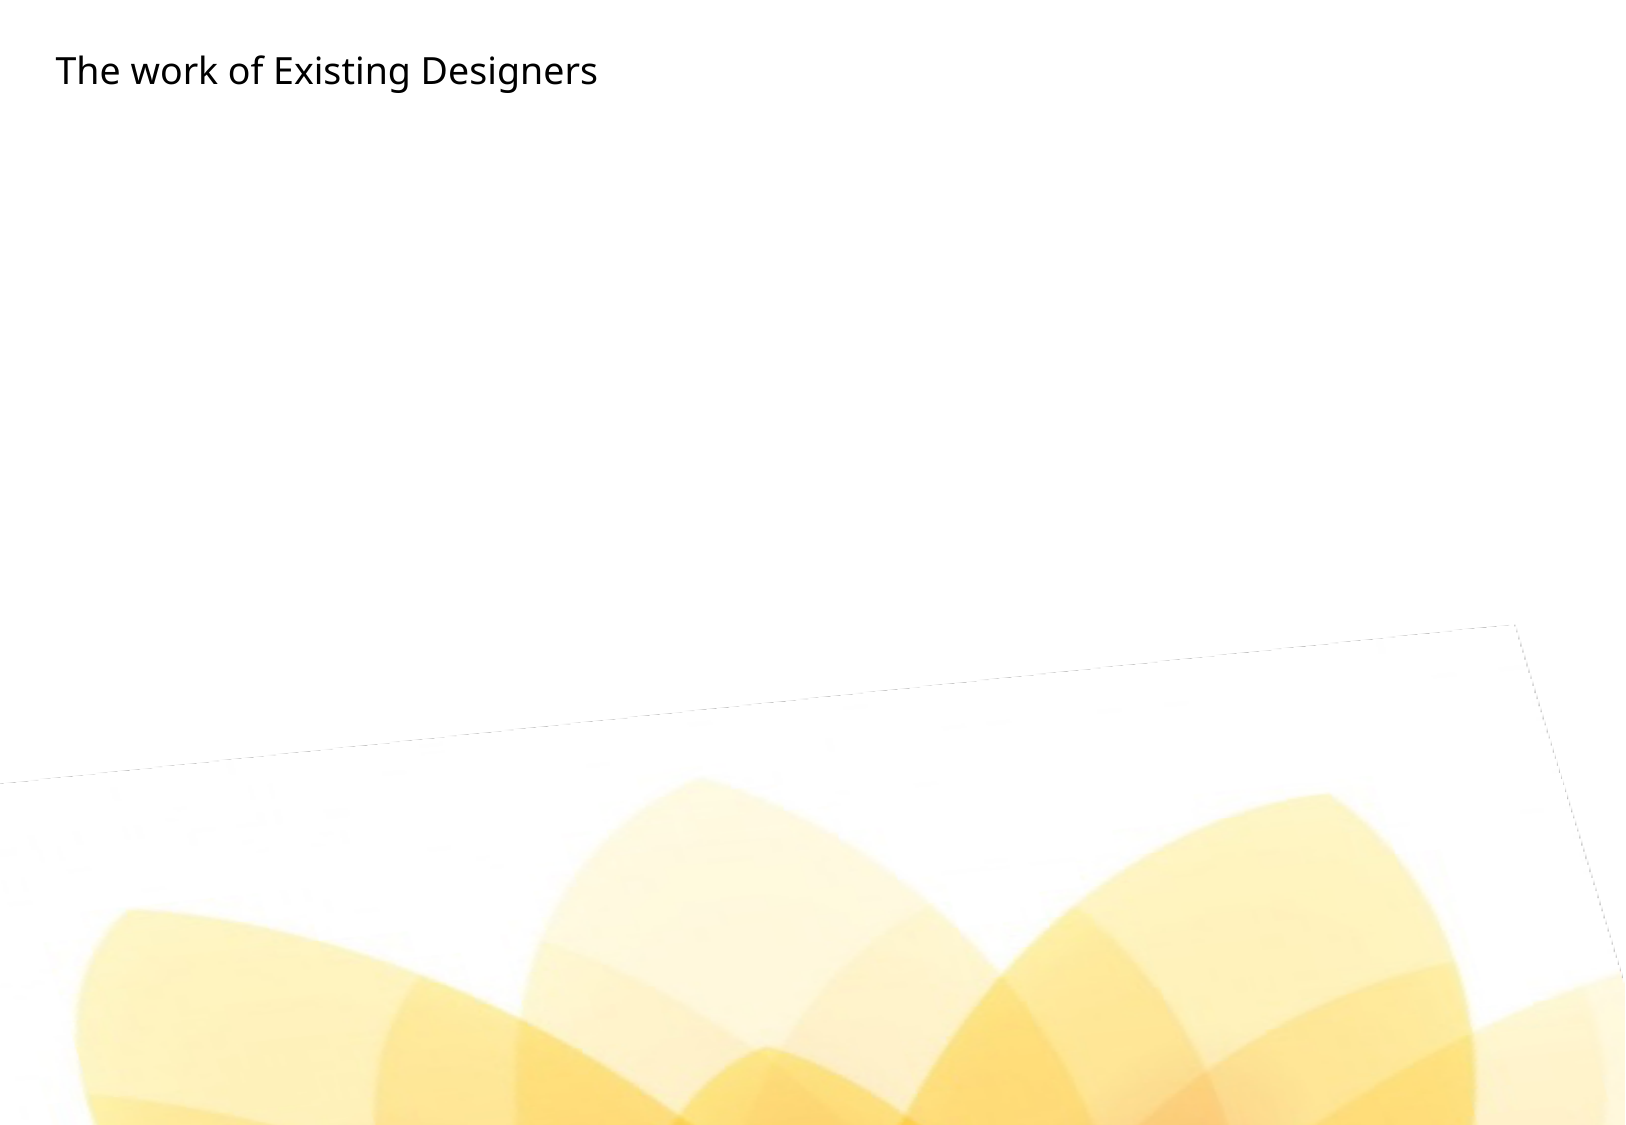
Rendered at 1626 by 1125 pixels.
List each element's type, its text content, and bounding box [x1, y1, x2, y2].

picture [0, 624, 1625, 1125]
title The work of Existing Designers [38, 29, 1553, 205]
